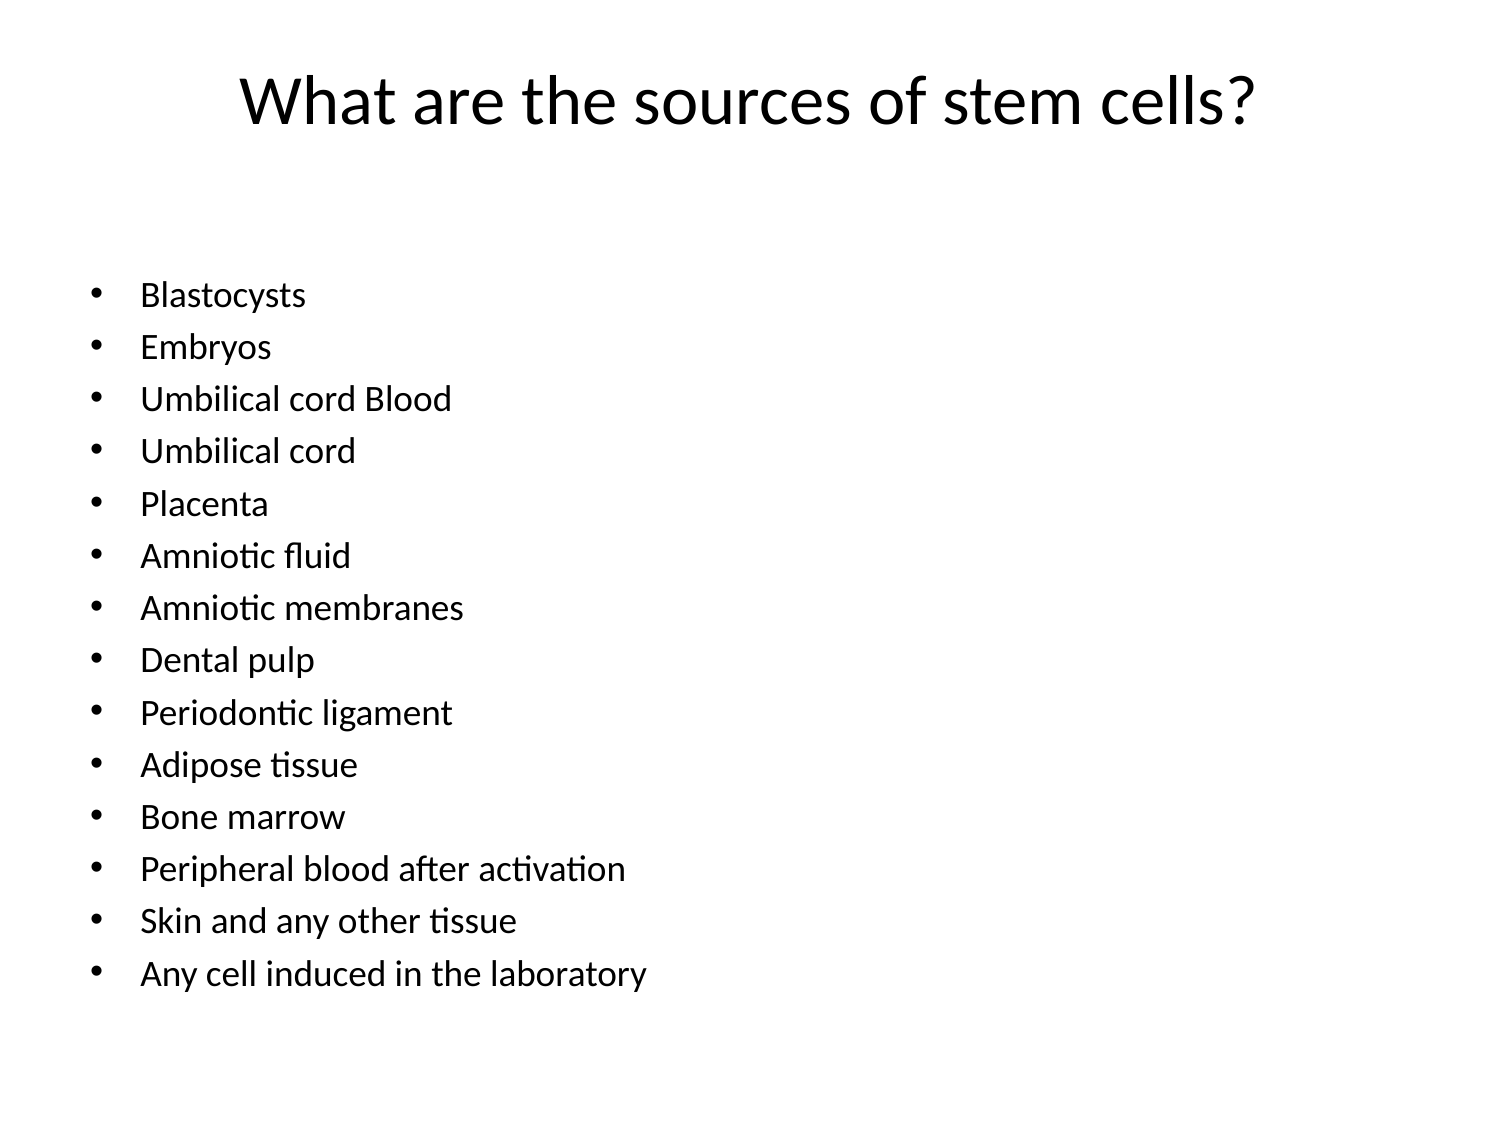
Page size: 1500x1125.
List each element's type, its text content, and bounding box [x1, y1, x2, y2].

list Blastocysts Embryos Umbilical cord Blood Umbilical cord Placenta Amniotic fluid Amniotic membranes Dental pulp Periodontic ligament Adipose tissue Bone marrow Peripheral blood after activation Skin and any other tissue Any cell induced in the laboratory [75, 262, 1425, 1005]
title What are the sources of stem cells? [75, 45, 1425, 233]
